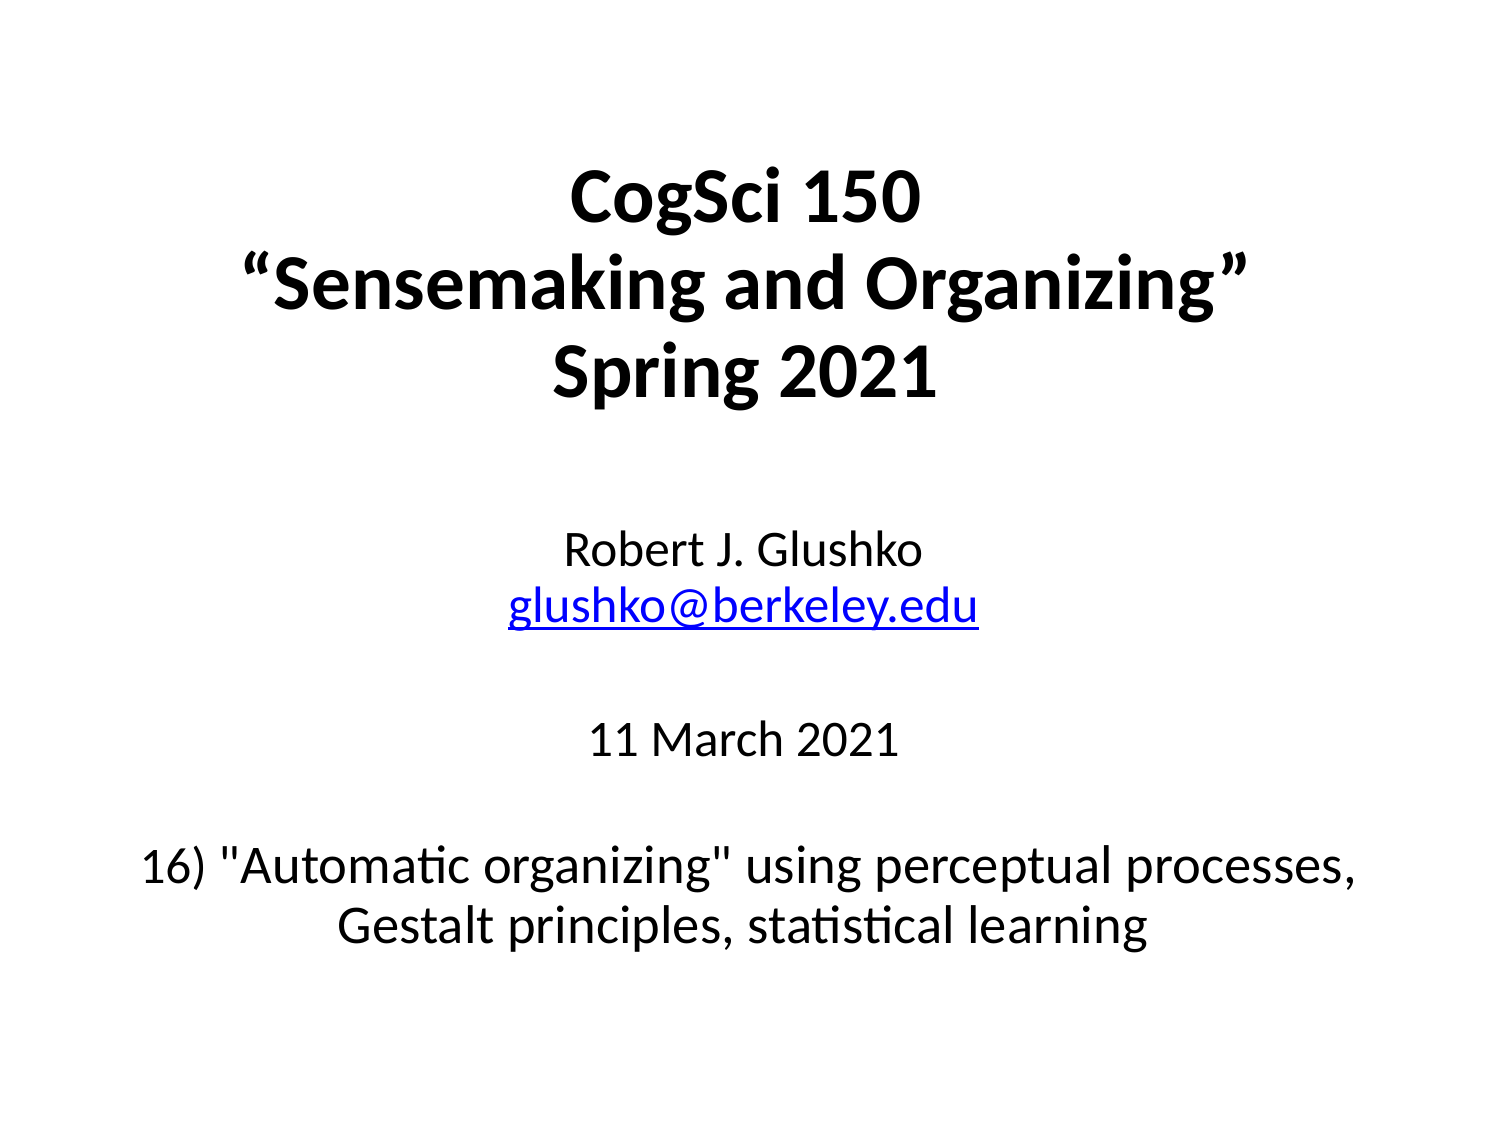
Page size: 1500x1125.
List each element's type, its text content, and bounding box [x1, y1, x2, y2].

list Robert J. Glushko glushko@berkeley.edu 11 March 2021 16) "Automatic organizing" using perceptual processes, Gestalt principles, statistical learning [68, 375, 1419, 964]
title CogSci 150 “Sensemaking and Organizing” Spring 2021 [73, 112, 1419, 375]
